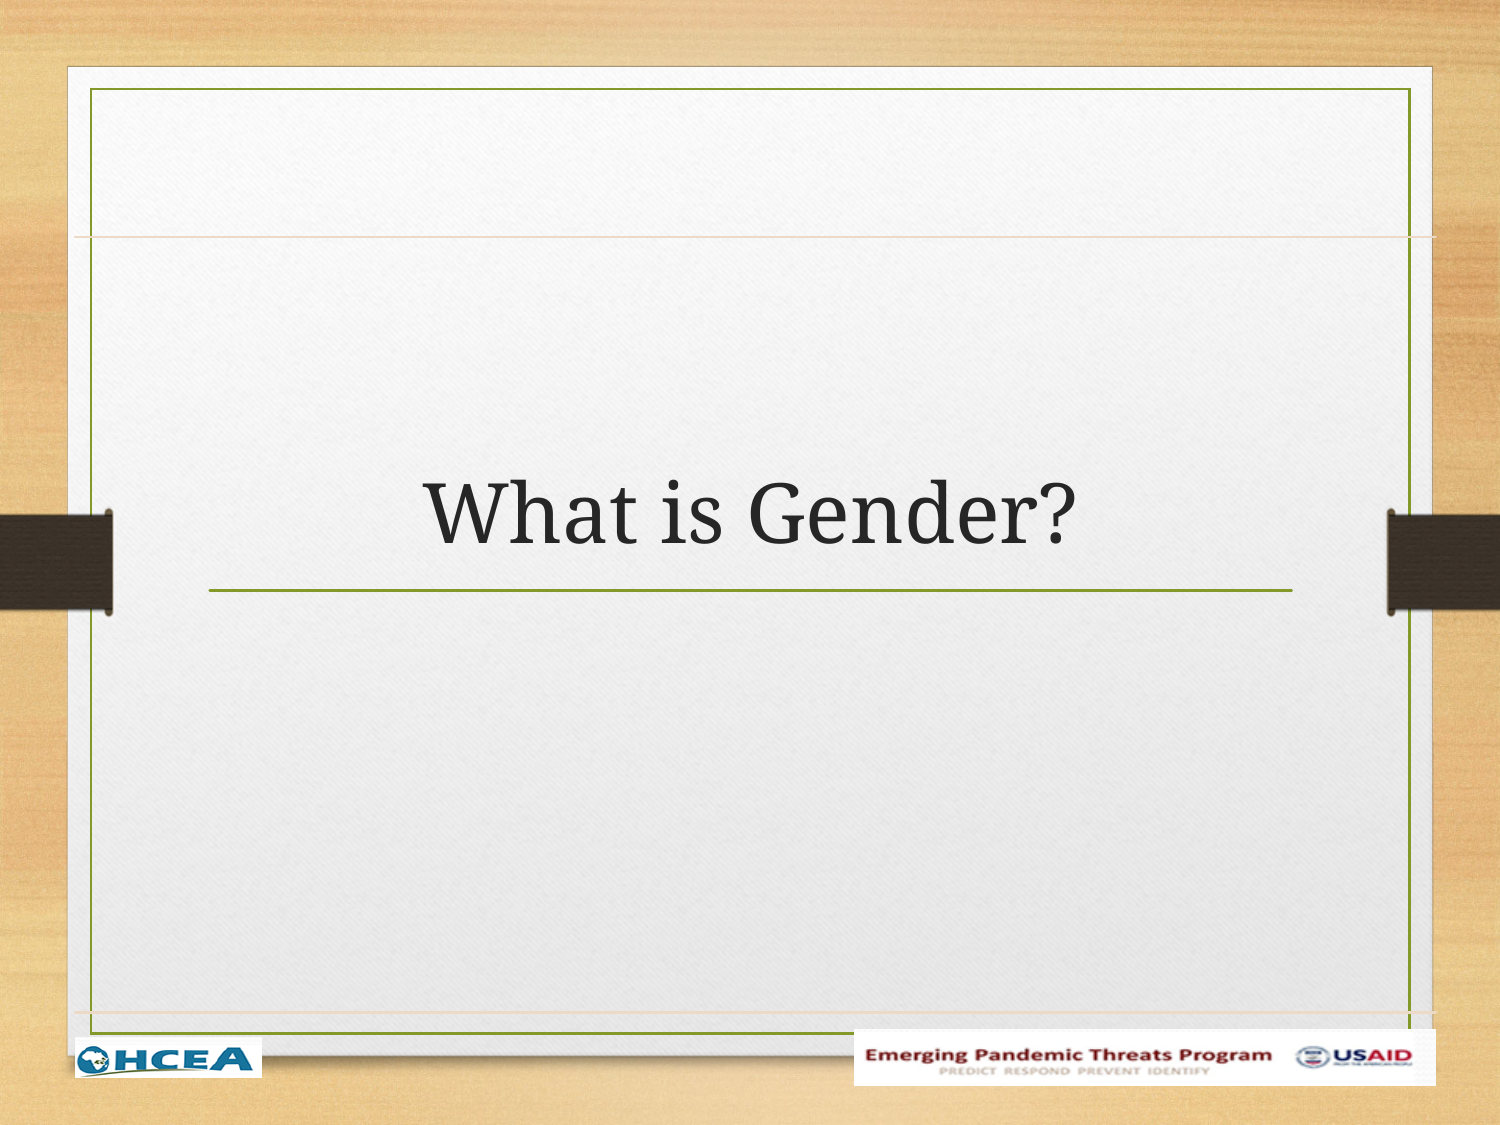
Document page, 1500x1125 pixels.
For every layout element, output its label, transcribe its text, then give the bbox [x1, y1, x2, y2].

title What is Gender? [209, 269, 1292, 569]
picture [0, 0, 1500, 1125]
